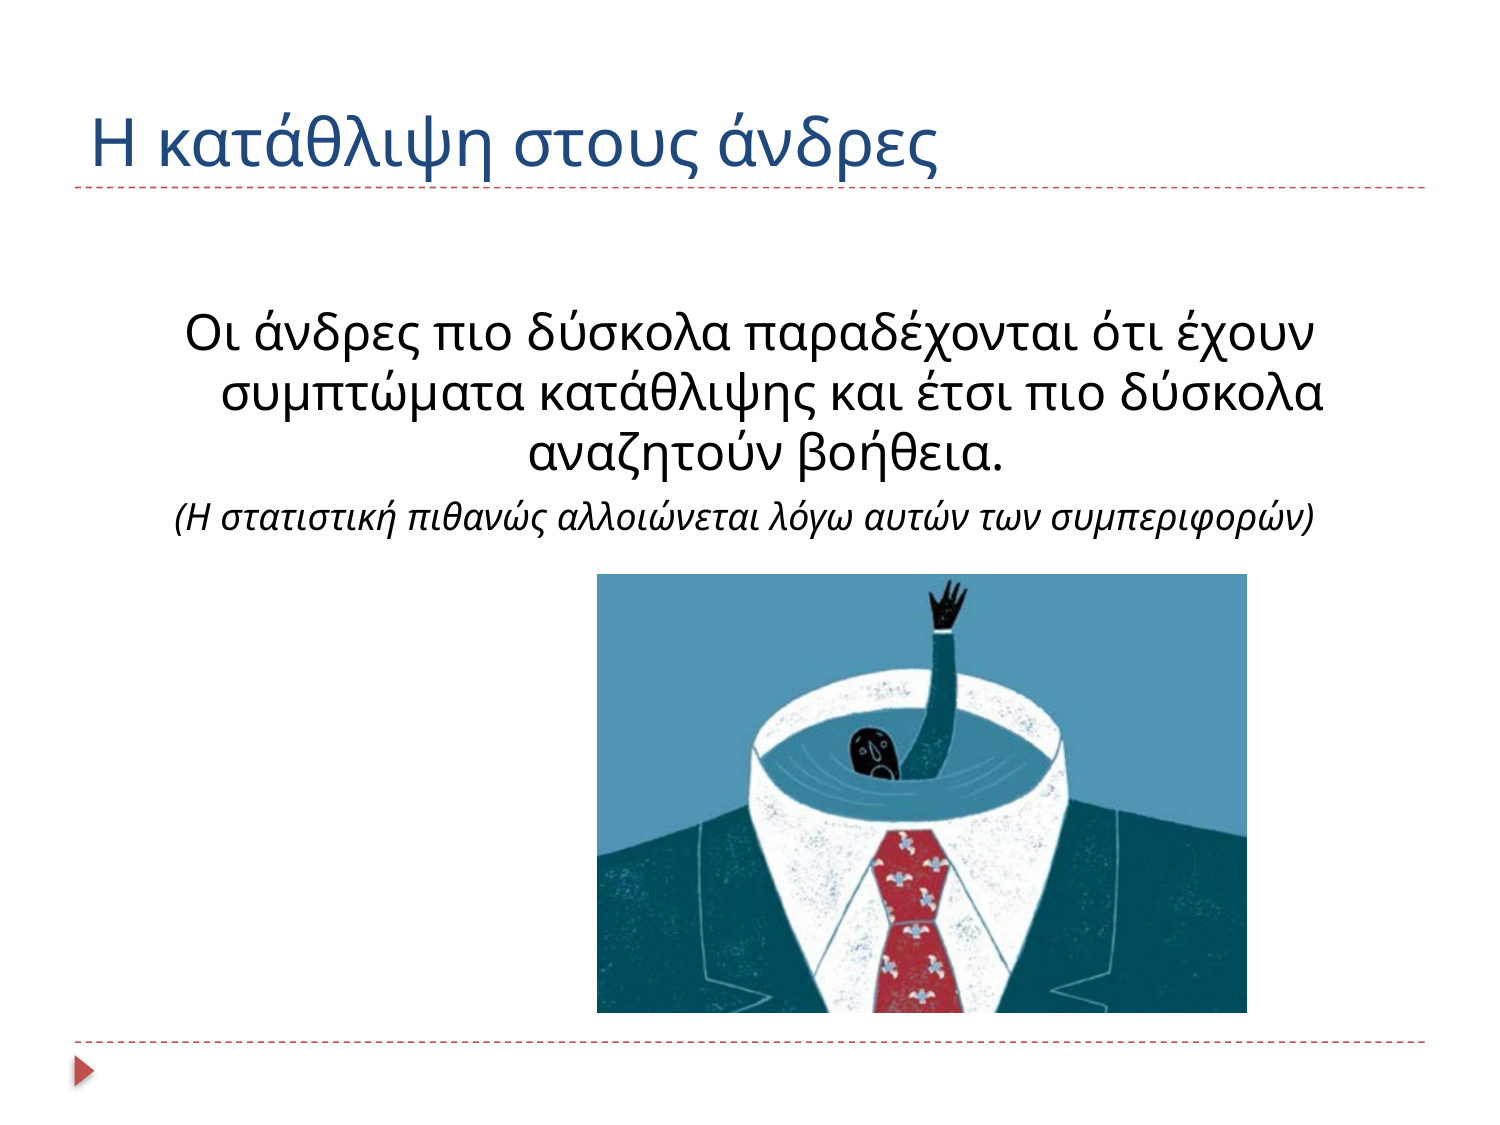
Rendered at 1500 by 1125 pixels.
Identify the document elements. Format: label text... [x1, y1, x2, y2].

title Η κατάθλιψη στους άνδρες [75, 24, 1425, 188]
list Οι άνδρες πιο δύσκολα παραδέχονται ότι έχουν συμπτώματα κατάθλιψης και έτσι πιο δύσκολα αναζητούν βοήθεια. (Η στατιστική πιθανώς αλλοιώνεται λόγω αυτών των συμπεριφορών) [75, 292, 1425, 1005]
picture [597, 573, 1247, 1013]
